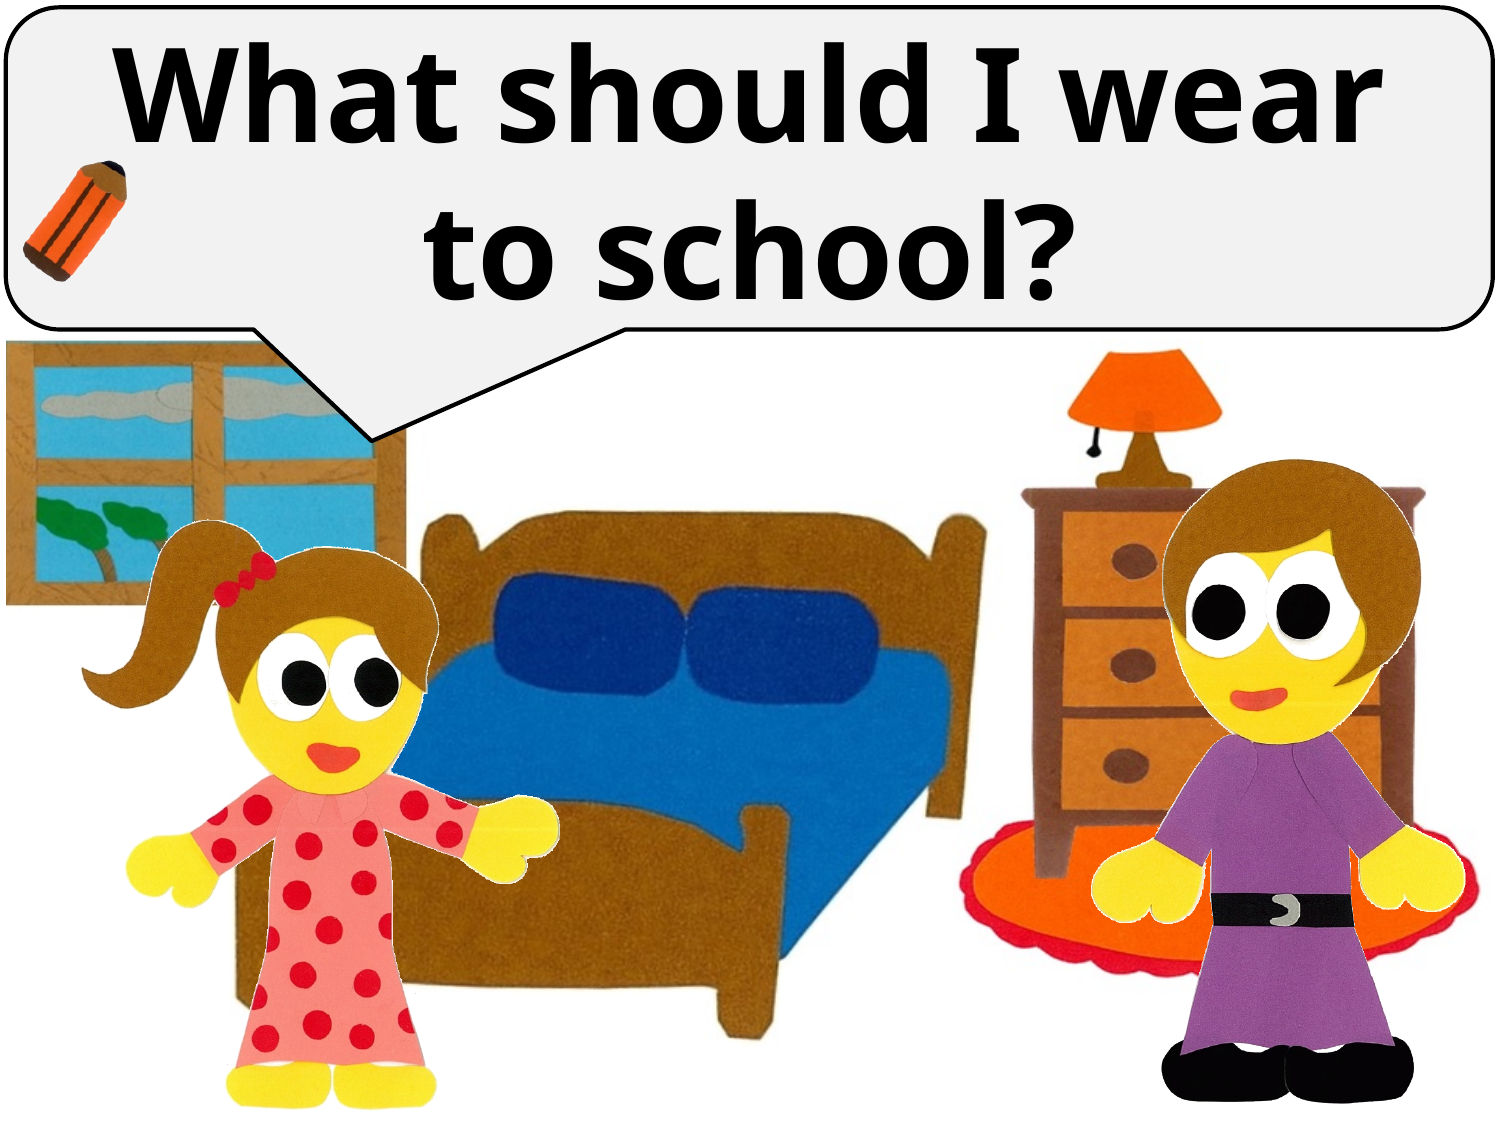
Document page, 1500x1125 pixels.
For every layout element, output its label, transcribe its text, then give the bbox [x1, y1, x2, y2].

picture [6, 338, 1500, 1125]
text_box What should I wear to school? [3, 5, 1495, 336]
picture [5, 137, 151, 296]
